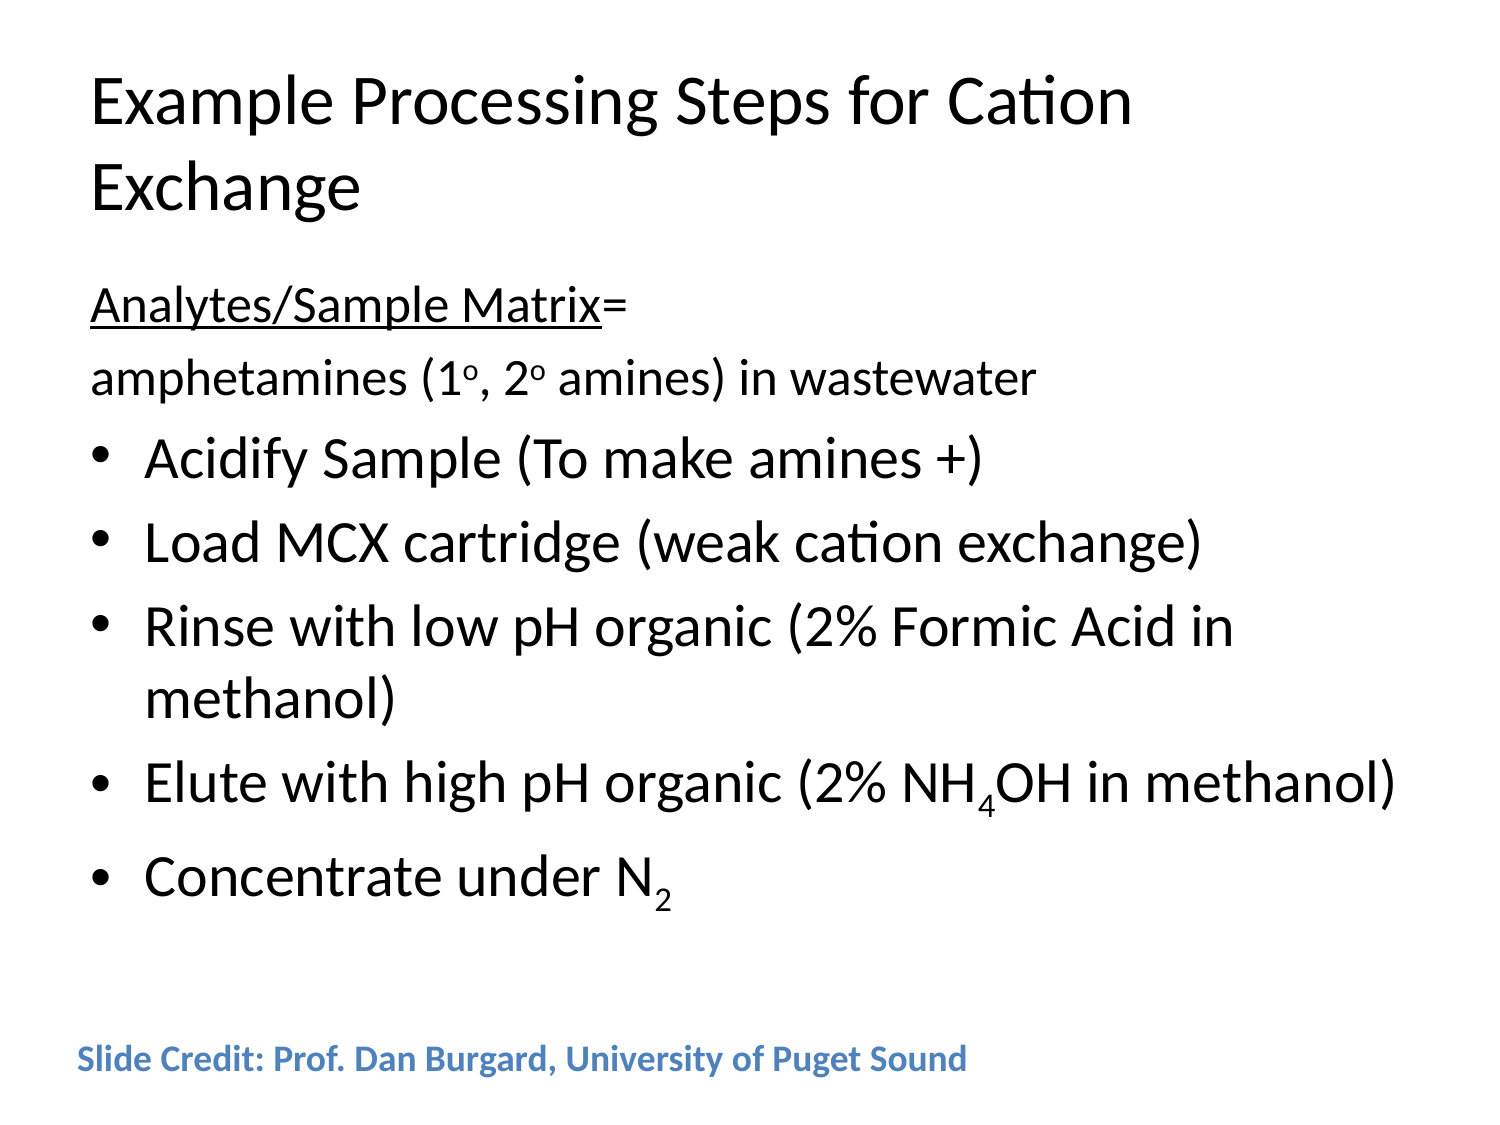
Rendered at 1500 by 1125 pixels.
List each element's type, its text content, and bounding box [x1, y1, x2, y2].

list Analytes/Sample Matrix= amphetamines (1o, 2o amines) in wastewater Acidify Sample (To make amines +) Load MCX cartridge (weak cation exchange) Rinse with low pH organic (2% Formic Acid in methanol) Elute with high pH organic (2% NH4OH in methanol) Concentrate under N2 [75, 262, 1425, 1005]
text_box Slide Credit: Prof. Dan Burgard, University of Puget Sound [62, 1026, 1400, 1087]
title Example Processing Steps for Cation Exchange [75, 45, 1425, 233]
